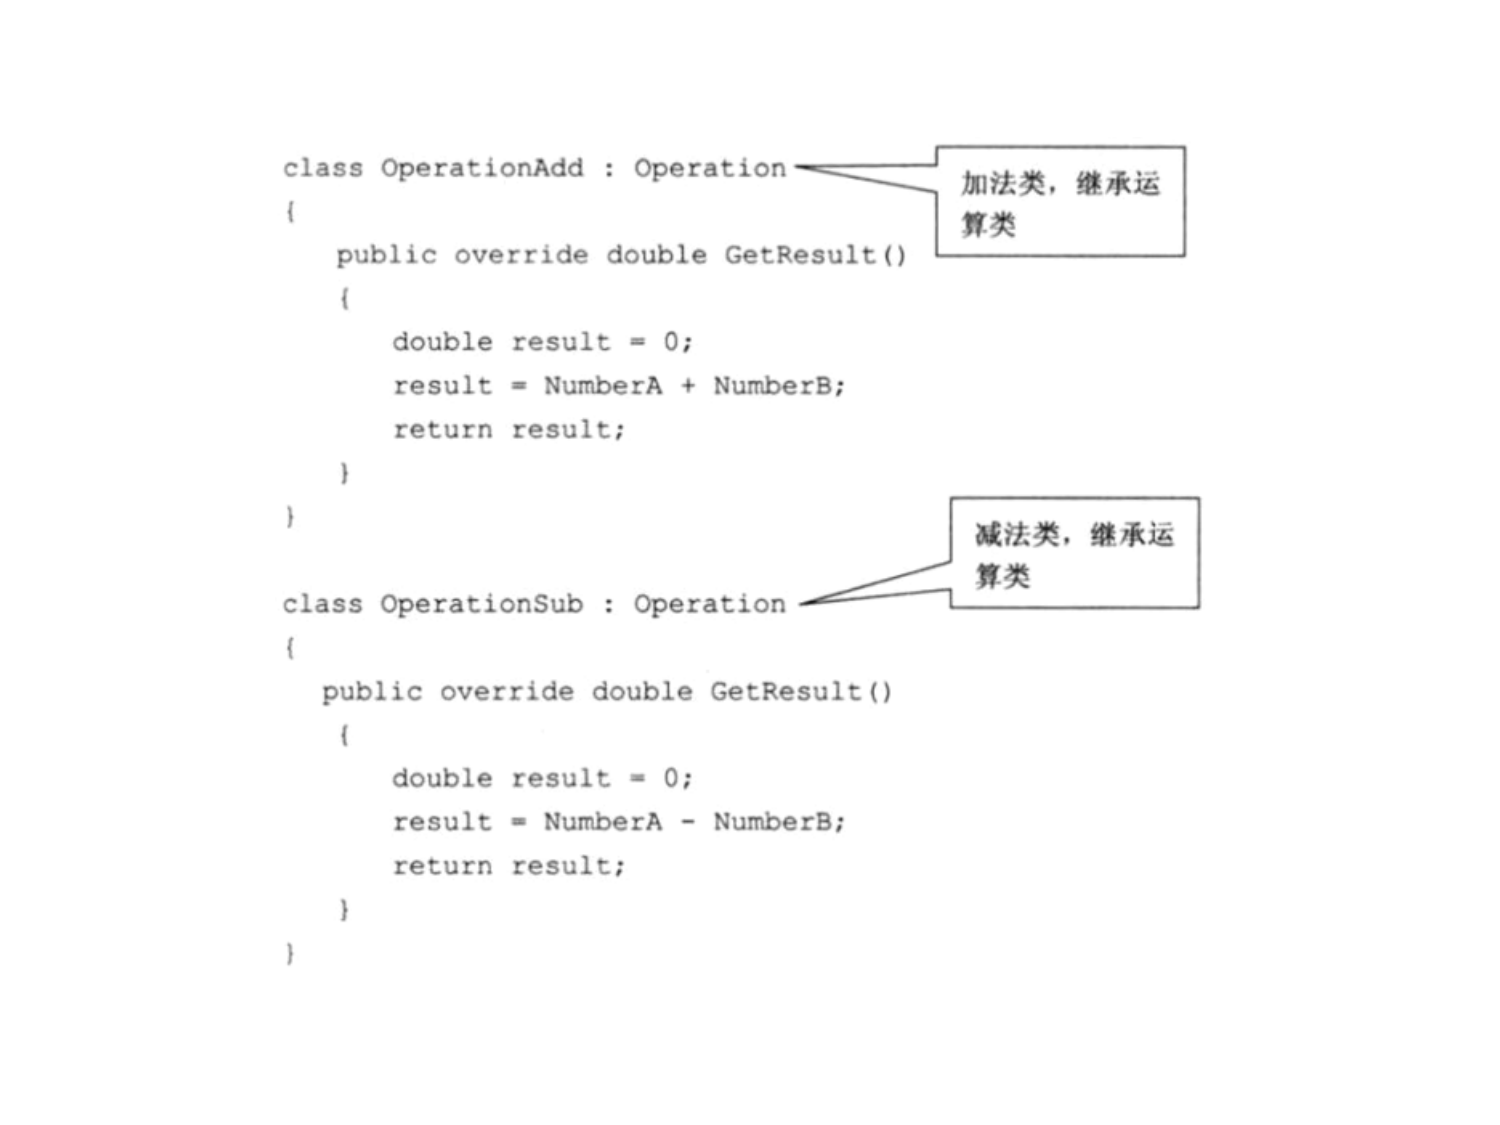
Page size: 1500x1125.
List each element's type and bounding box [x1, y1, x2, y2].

picture [274, 137, 1214, 980]
